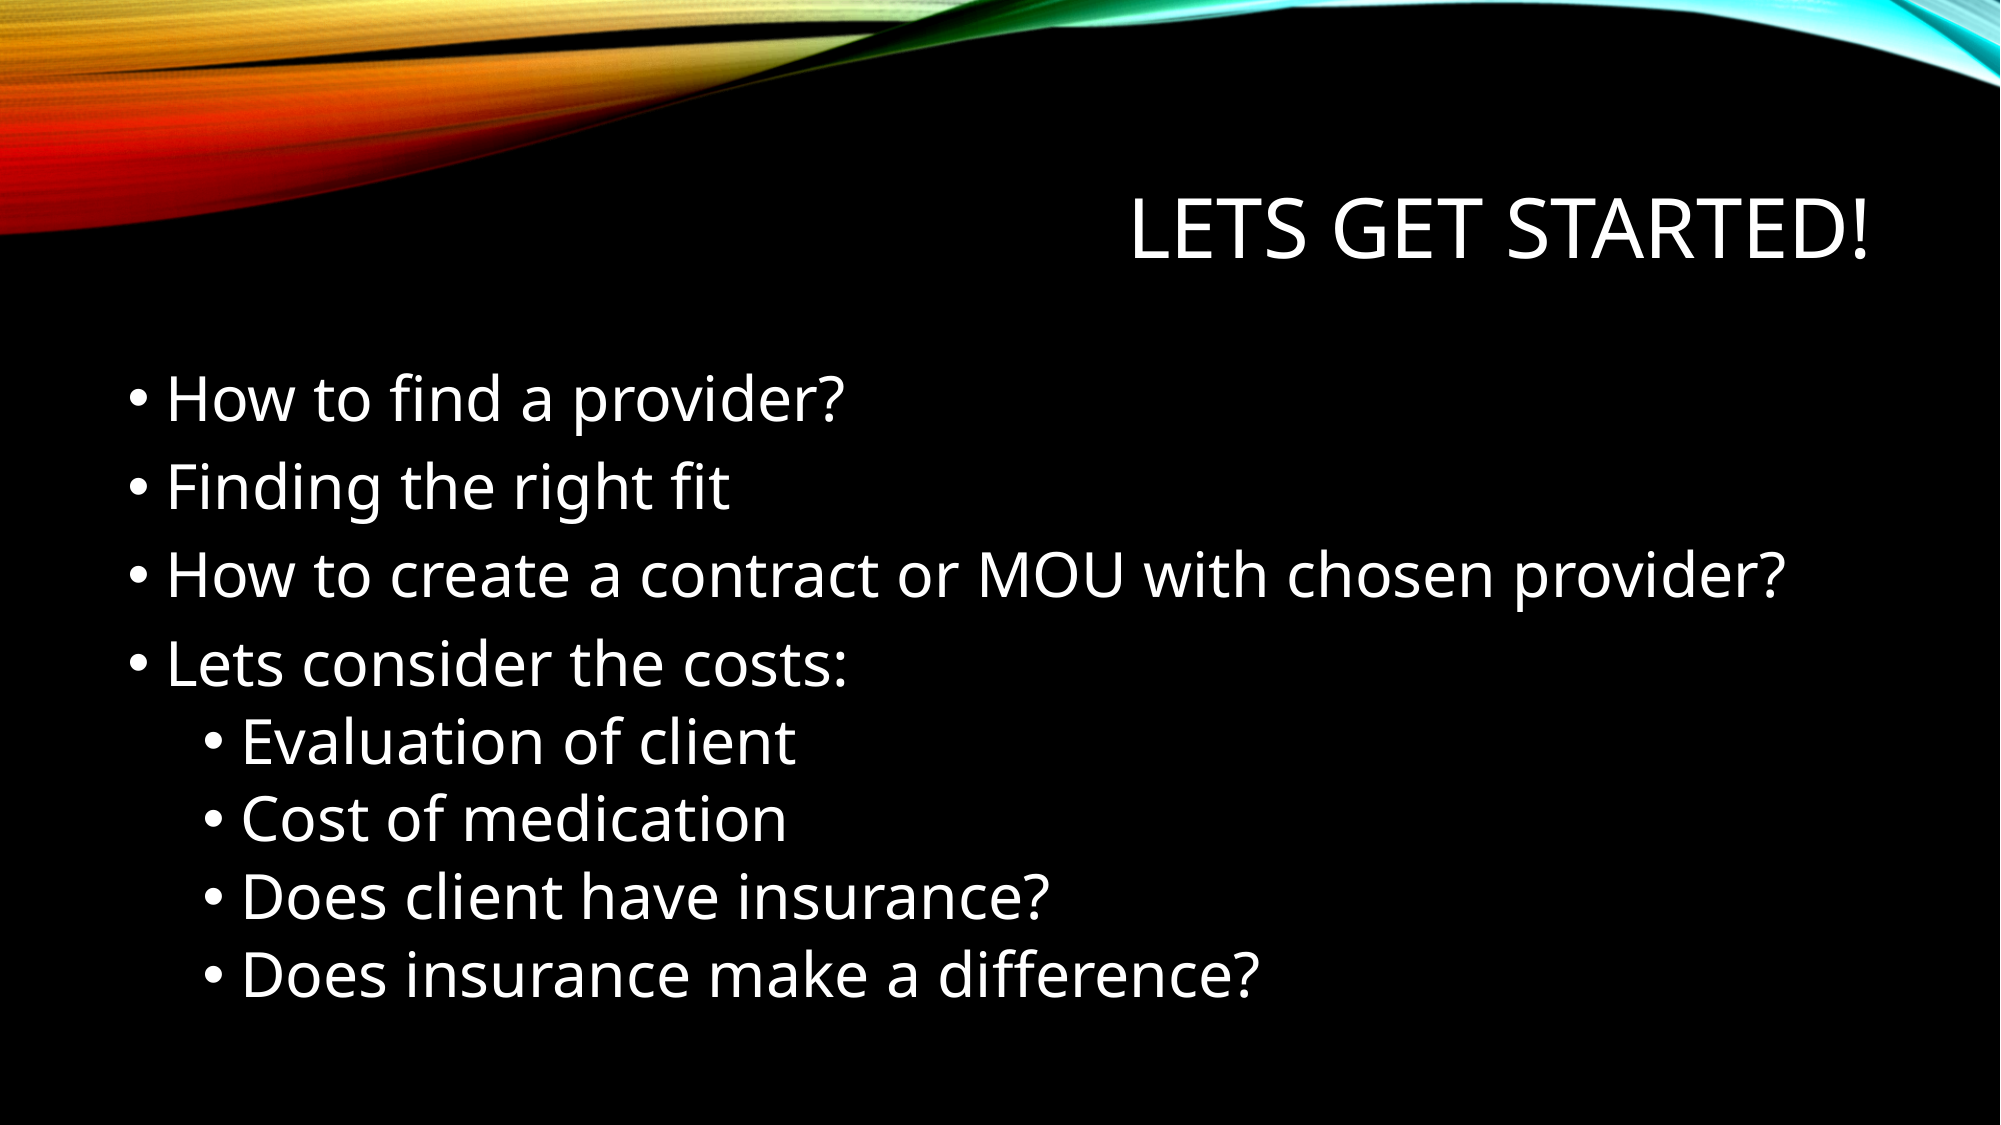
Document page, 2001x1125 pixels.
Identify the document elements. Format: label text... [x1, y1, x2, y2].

title Lets Get started! [474, 125, 1888, 338]
picture [0, 0, 2000, 237]
list How to find a provider? Finding the right fit How to create a contract or MOU with chosen provider? Lets consider the costs: Evaluation of client Cost of medication Does client have insurance? Does insurance make a difference? [112, 360, 1888, 1021]
